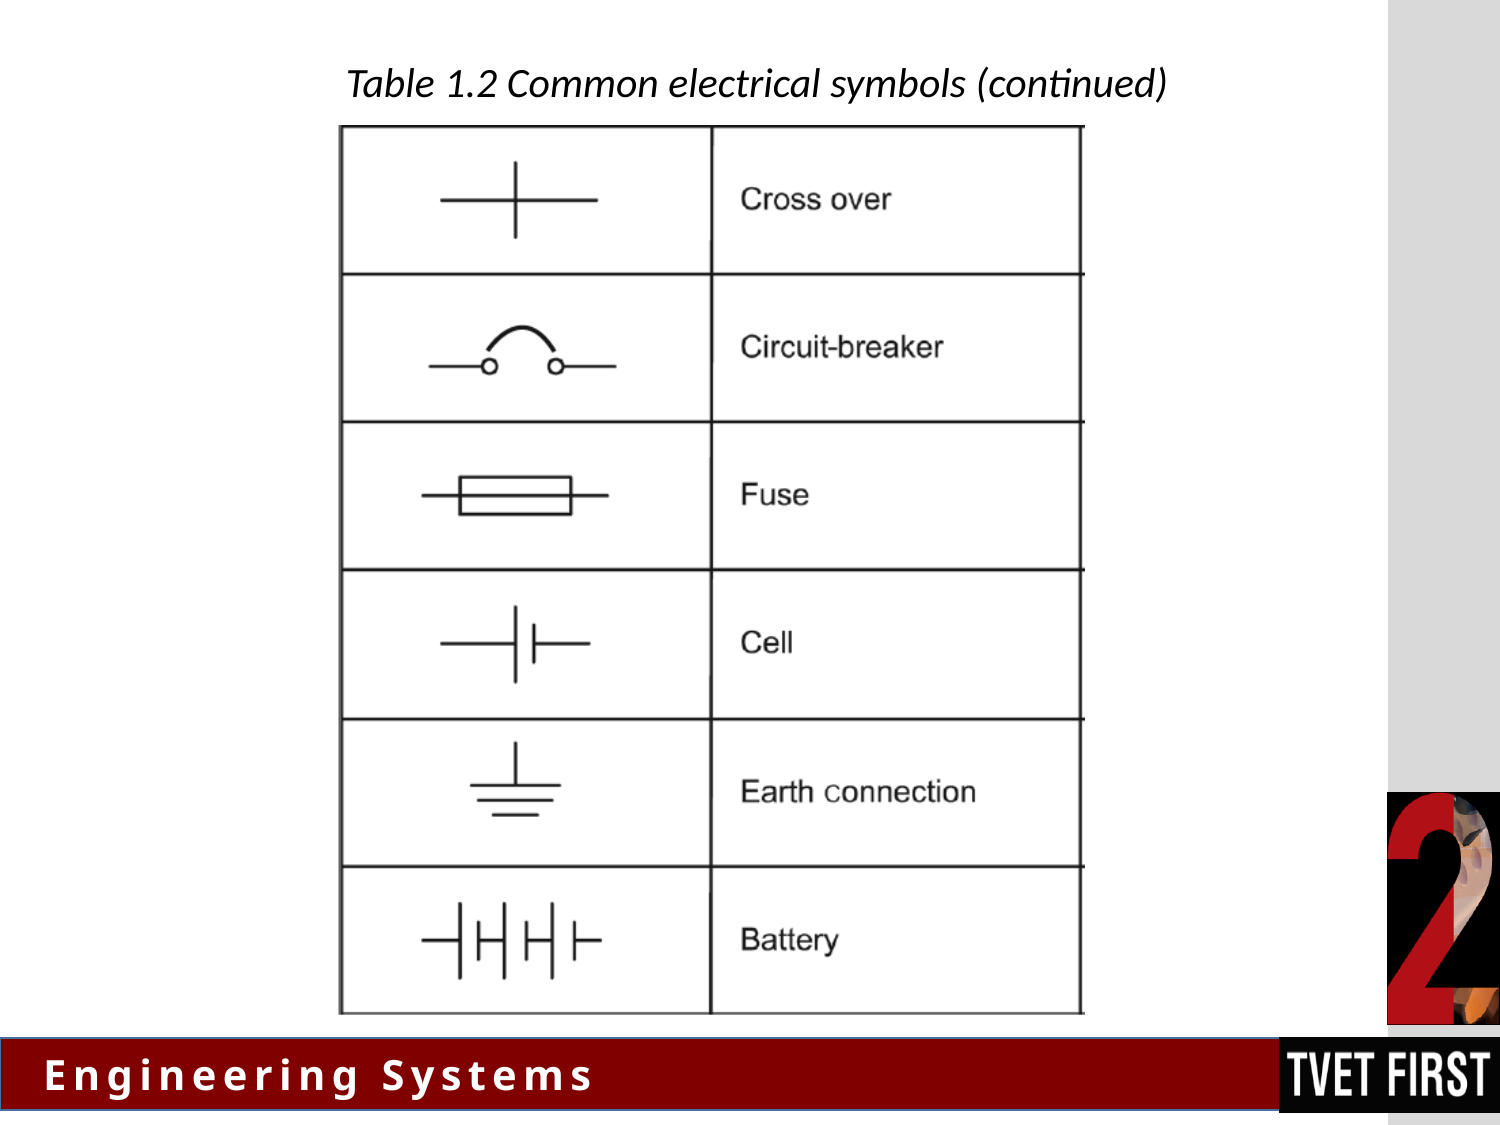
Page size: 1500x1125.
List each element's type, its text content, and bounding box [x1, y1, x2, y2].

title Table 1.2 Common electrical symbols (continued) [330, 30, 1185, 138]
picture [1387, 792, 1500, 1025]
picture [336, 125, 1085, 1019]
picture [1279, 1037, 1500, 1113]
